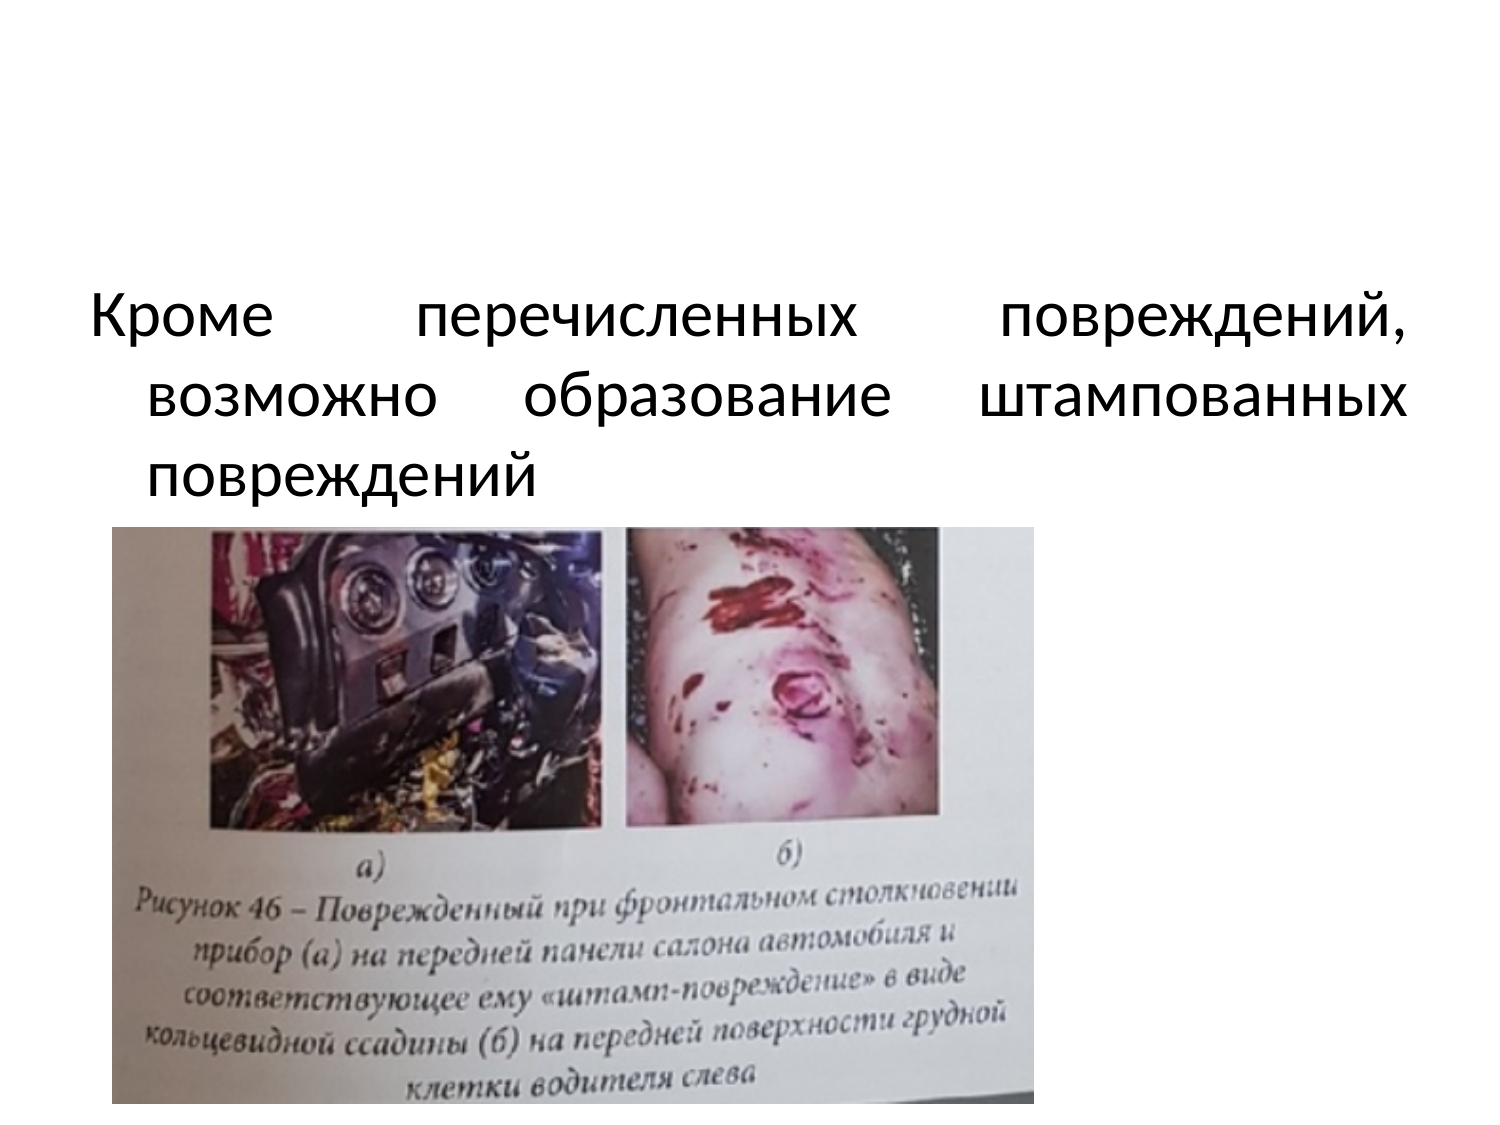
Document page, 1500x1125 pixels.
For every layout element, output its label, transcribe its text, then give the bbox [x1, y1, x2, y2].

list Кроме перечисленных повреждений, возможно образование штампованных повреждений [75, 262, 1425, 1005]
picture [111, 526, 1034, 1104]
